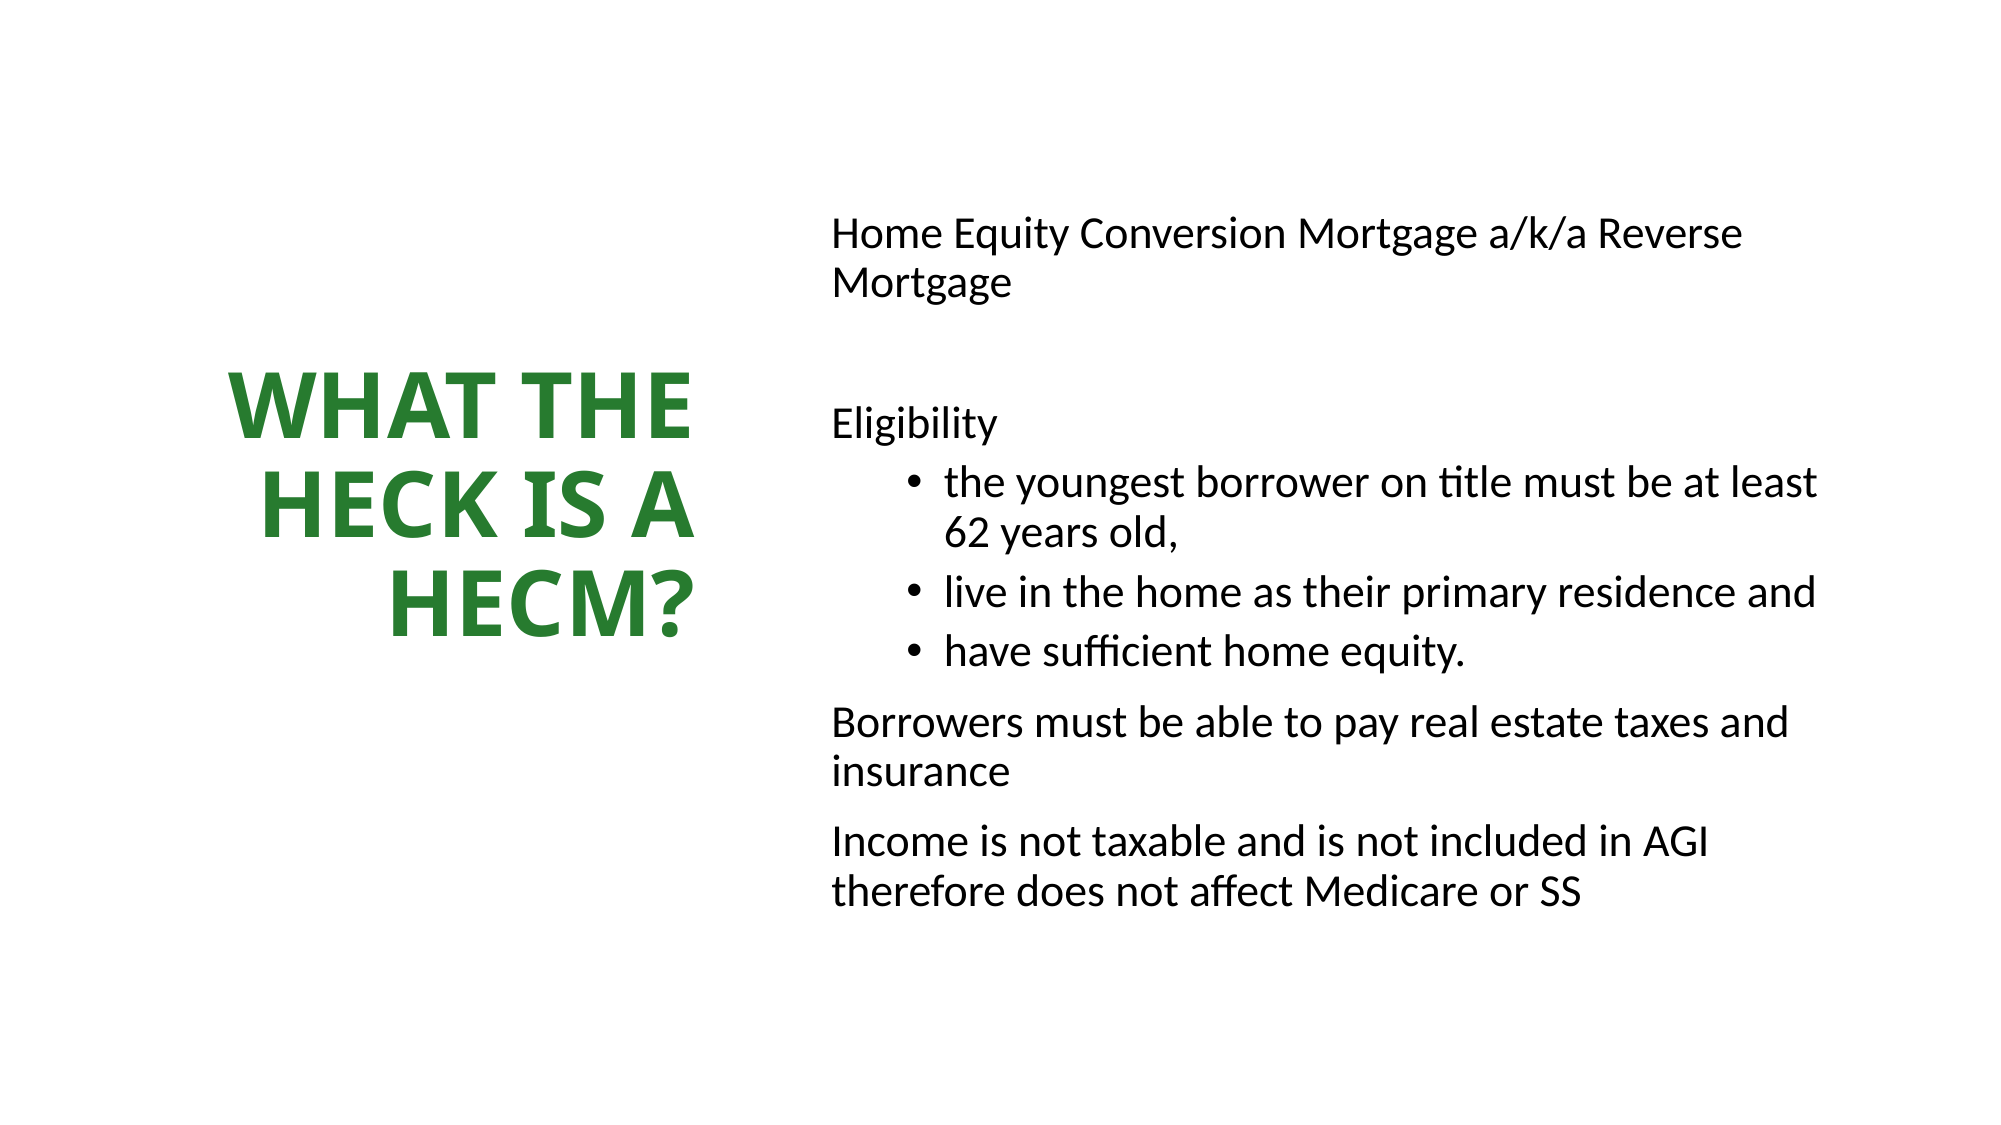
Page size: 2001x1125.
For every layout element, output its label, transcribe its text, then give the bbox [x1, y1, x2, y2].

title WHAT THE HECK IS A HECM? [137, 158, 711, 967]
list Home Equity Conversion Mortgage a/k/a Reverse Mortgage Eligibility the youngest borrower on title must be at least 62 years old, live in the home as their primary residence and have sufficient home equity. Borrowers must be able to pay real estate taxes and insurance Income is not taxable and is not included in AGI therefore does not affect Medicare or SS [816, 158, 1863, 967]
